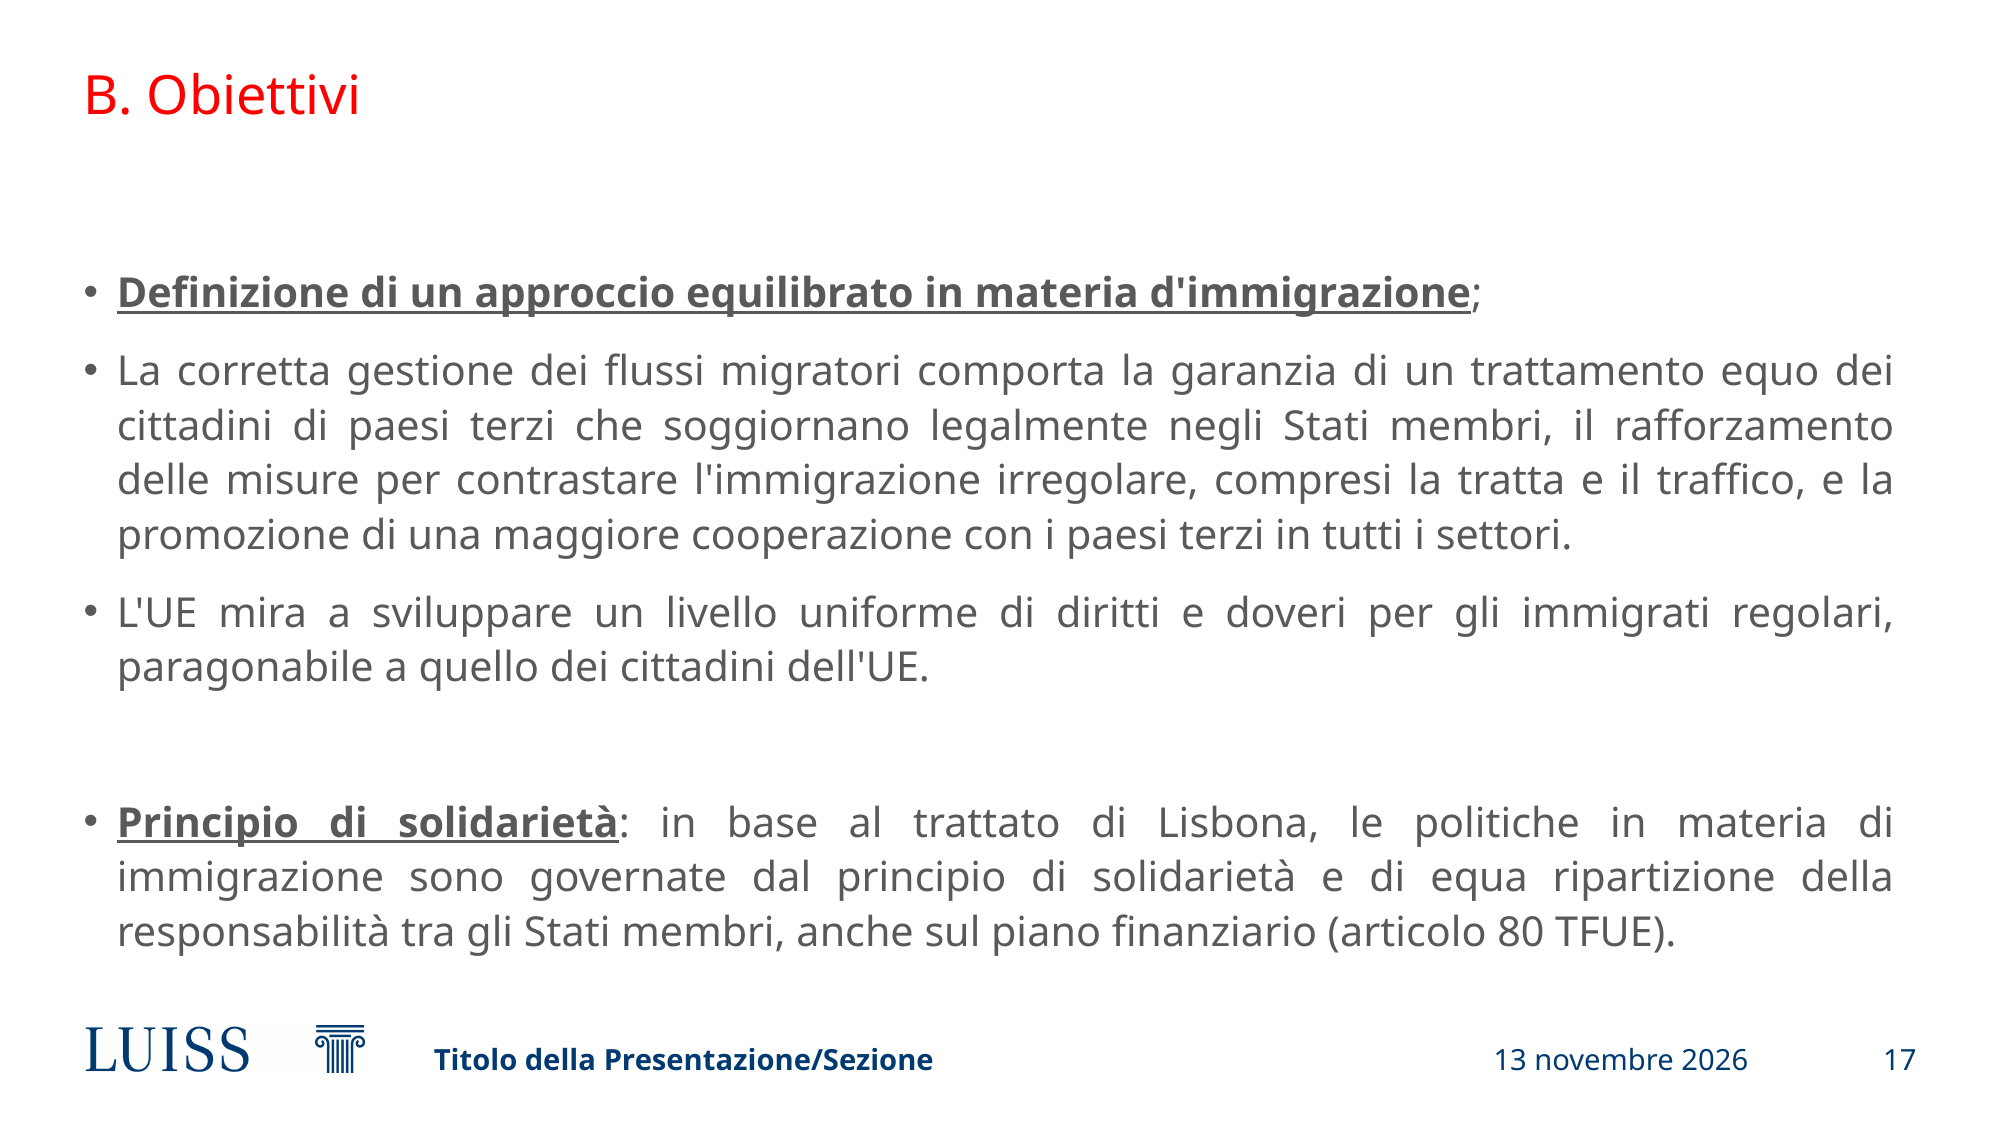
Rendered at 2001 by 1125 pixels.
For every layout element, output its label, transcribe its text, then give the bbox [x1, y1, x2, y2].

slide_number 17 [1787, 1021, 1929, 1081]
picture [84, 1025, 366, 1073]
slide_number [1385, 1021, 1761, 1081]
footer Titolo della Presentazione/Sezione [422, 1021, 1359, 1081]
title B. Obiettivi [68, 59, 1910, 223]
list Definizione di un approccio equilibrato in materia d'immigrazione; La corretta gestione dei flussi migratori comporta la garanzia di un trattamento equo dei cittadini di paesi terzi che soggiornano legalmente negli Stati membri, il rafforzamento delle misure per contrastare l'immigrazione irregolare, compresi la tratta e il traffico, e la promozione di una maggiore cooperazione con i paesi terzi in tutti i settori. L'UE mira a sviluppare un livello uniforme di diritti e doveri per gli immigrati regolari, paragonabile a quello dei cittadini dell'UE. Principio di solidarietà: in base al trattato di Lisbona, le politiche in materia di immigrazione sono governate dal principio di solidarietà e di equa ripartizione della responsabilità tra gli Stati membri, anche sul piano finanziario (articolo 80 TFUE). [68, 252, 1910, 964]
